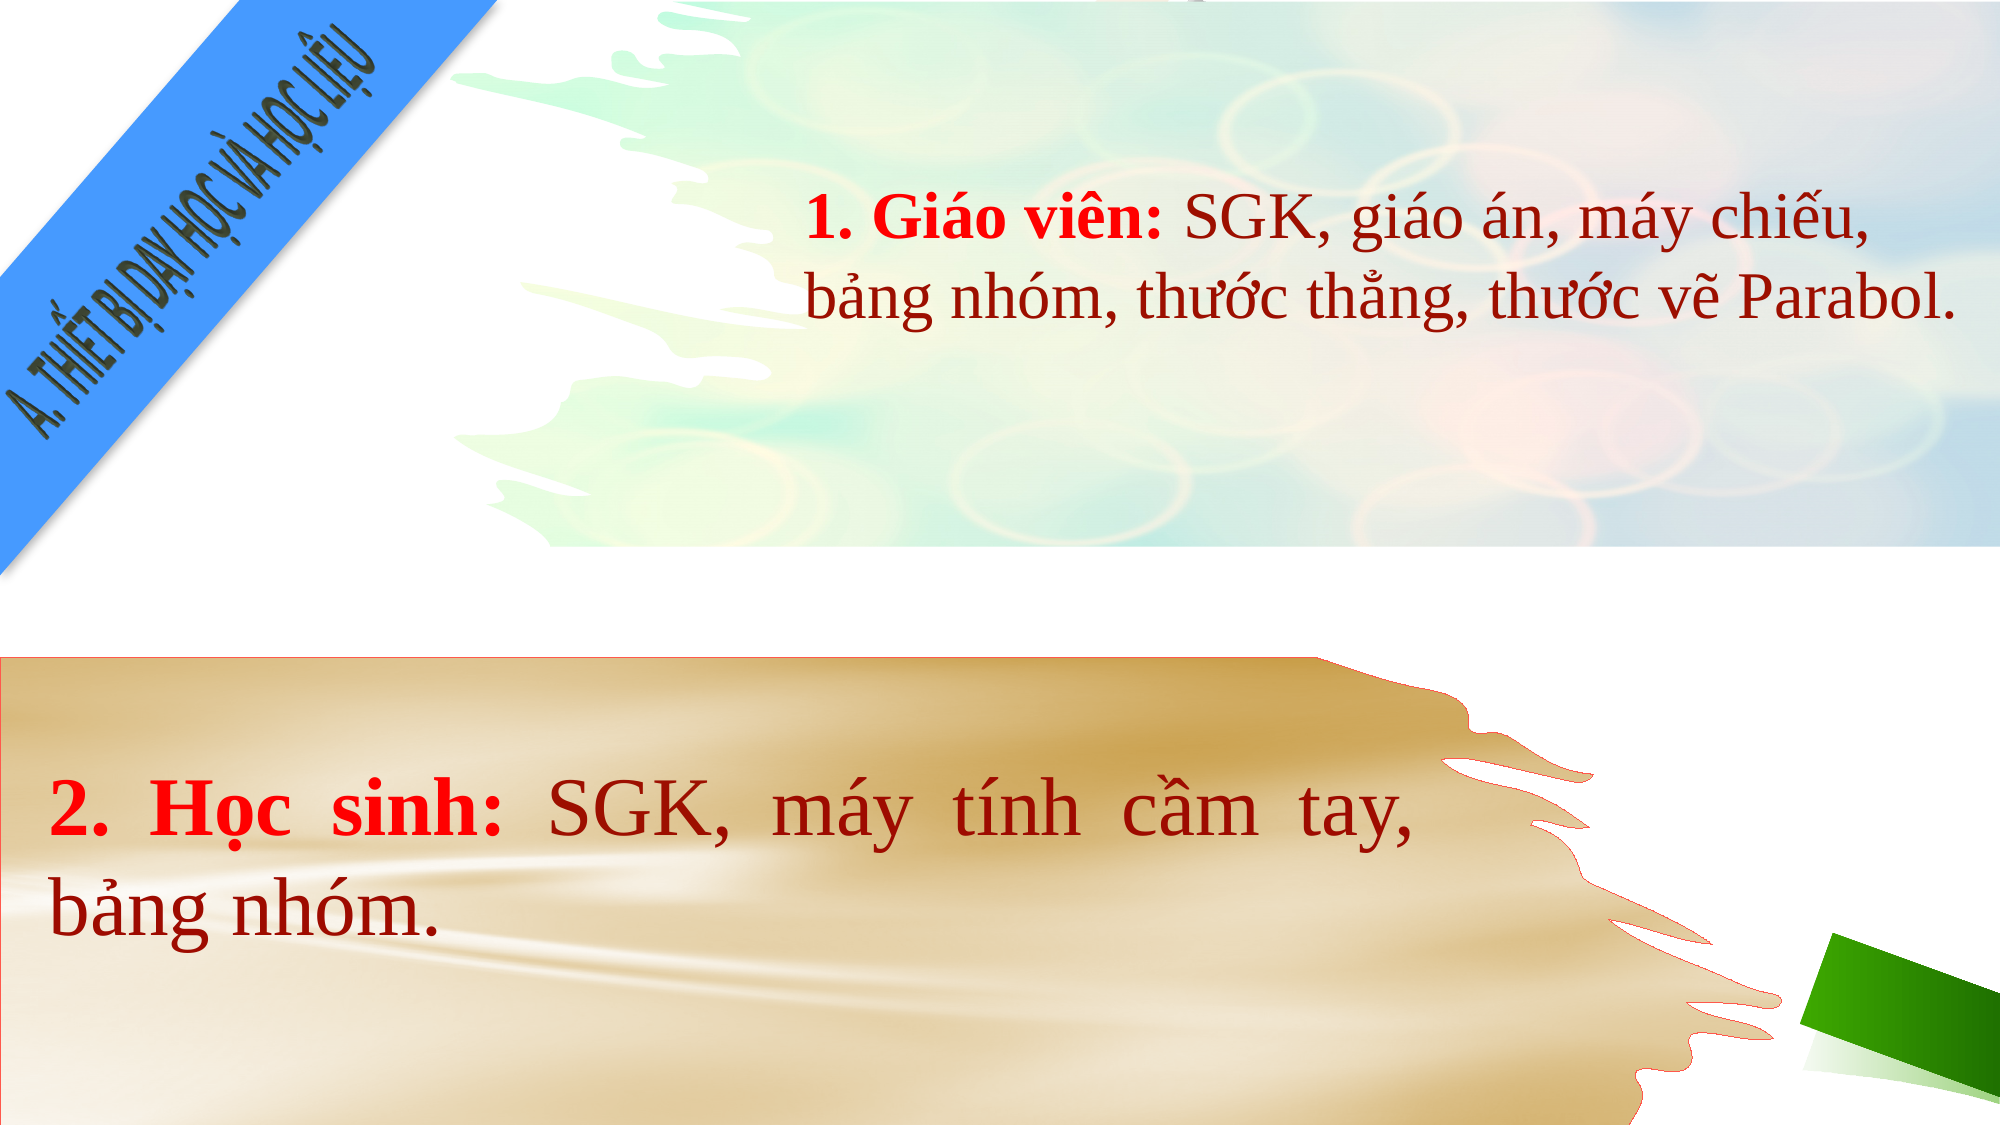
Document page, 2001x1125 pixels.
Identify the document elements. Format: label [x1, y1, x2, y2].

picture [0, 0, 2000, 547]
text_box [329, 0, 499, 164]
text_box [0, 295, 244, 577]
text_box [96, 0, 305, 164]
picture [0, 657, 1782, 1125]
